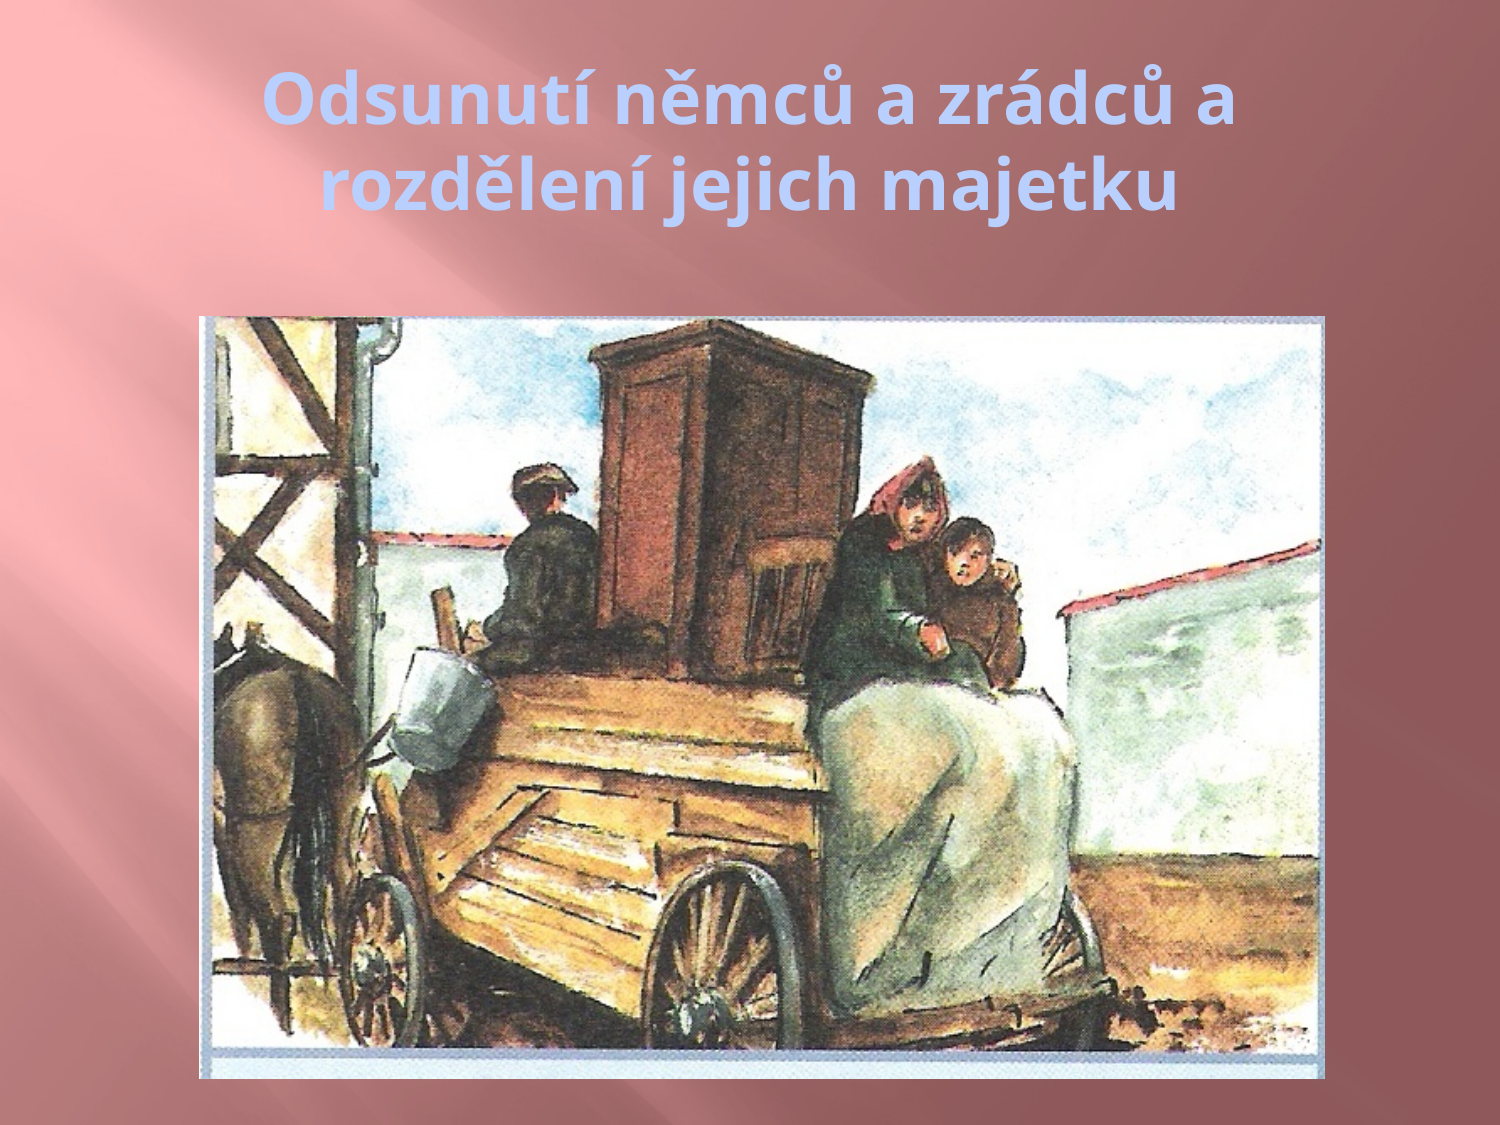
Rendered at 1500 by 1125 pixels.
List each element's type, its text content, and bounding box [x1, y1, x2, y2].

title Odsunutí němců a zrádců a rozdělení jejich majetku [75, 45, 1425, 233]
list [198, 316, 1325, 1079]
